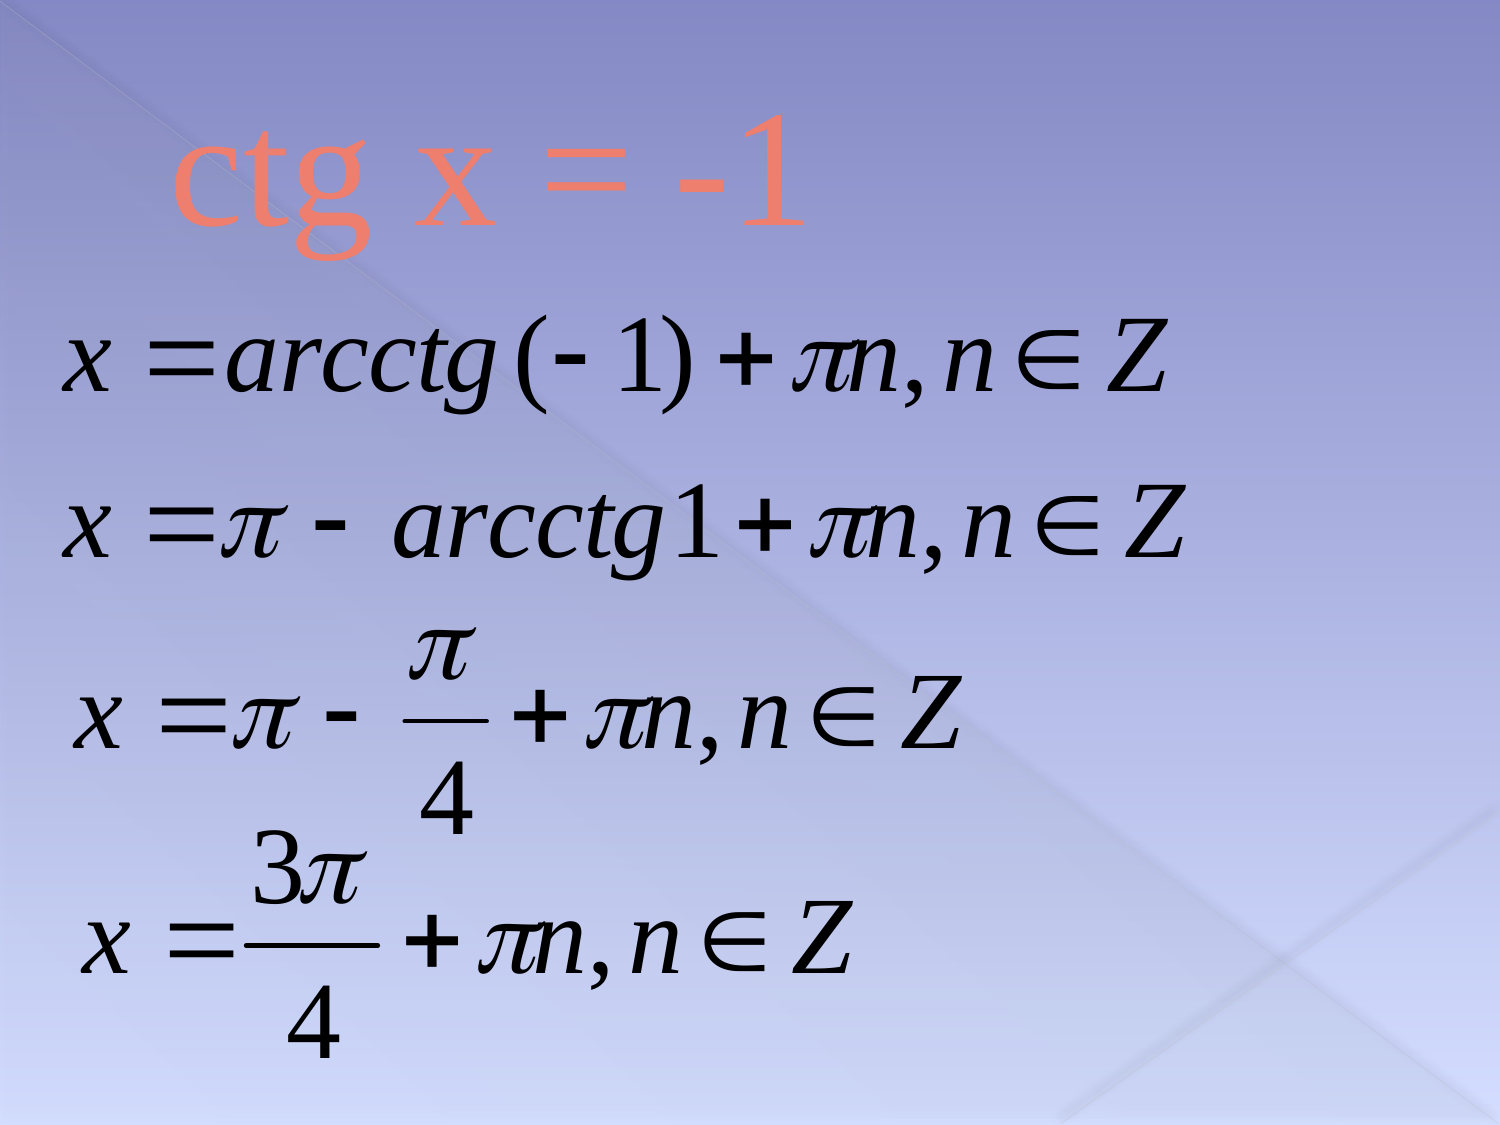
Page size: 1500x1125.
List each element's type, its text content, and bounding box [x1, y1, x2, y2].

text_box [60, 859, 886, 1084]
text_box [52, 574, 988, 859]
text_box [40, 290, 1196, 438]
title ctg x = -1 [75, 43, 1425, 274]
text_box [41, 455, 1215, 604]
